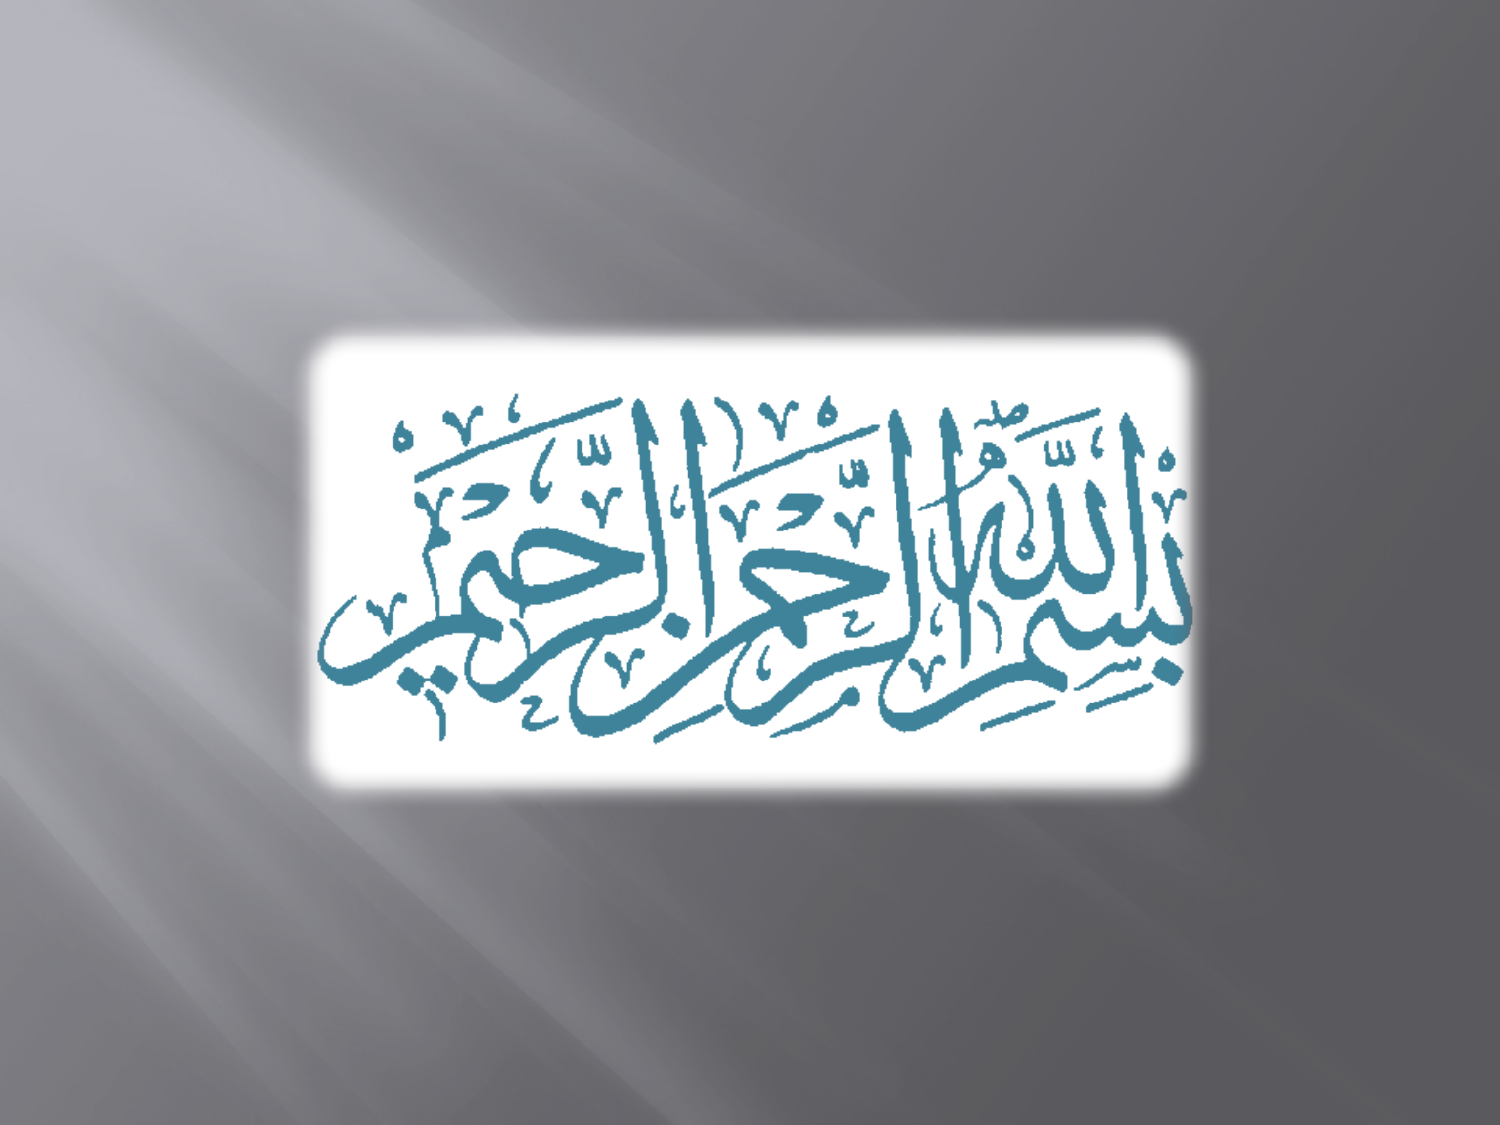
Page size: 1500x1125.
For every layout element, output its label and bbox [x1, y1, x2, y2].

picture [288, 315, 1212, 810]
